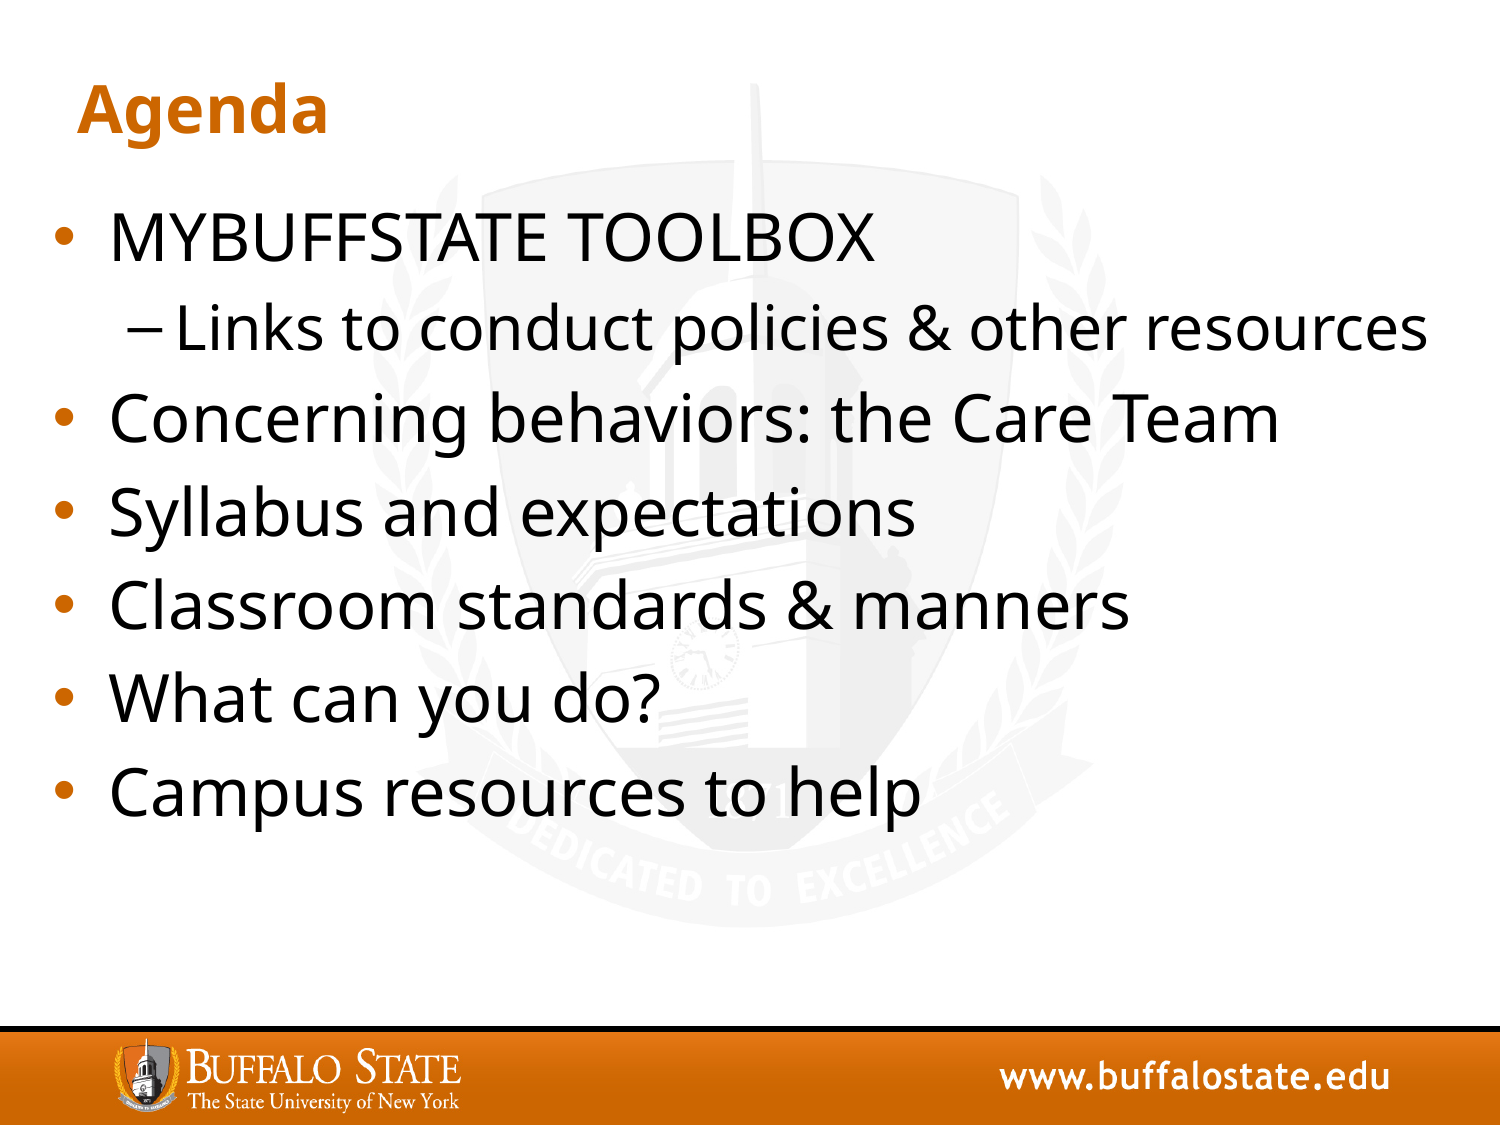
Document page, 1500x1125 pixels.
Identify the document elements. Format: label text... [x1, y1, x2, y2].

picture [0, 0, 1500, 1125]
list MYBUFFSTATE TOOLBOX Links to conduct policies & other resources Concerning behaviors: the Care Team Syllabus and expectations Classroom standards & manners What can you do? Campus resources to help [37, 187, 1488, 938]
title Agenda [62, 28, 1463, 185]
